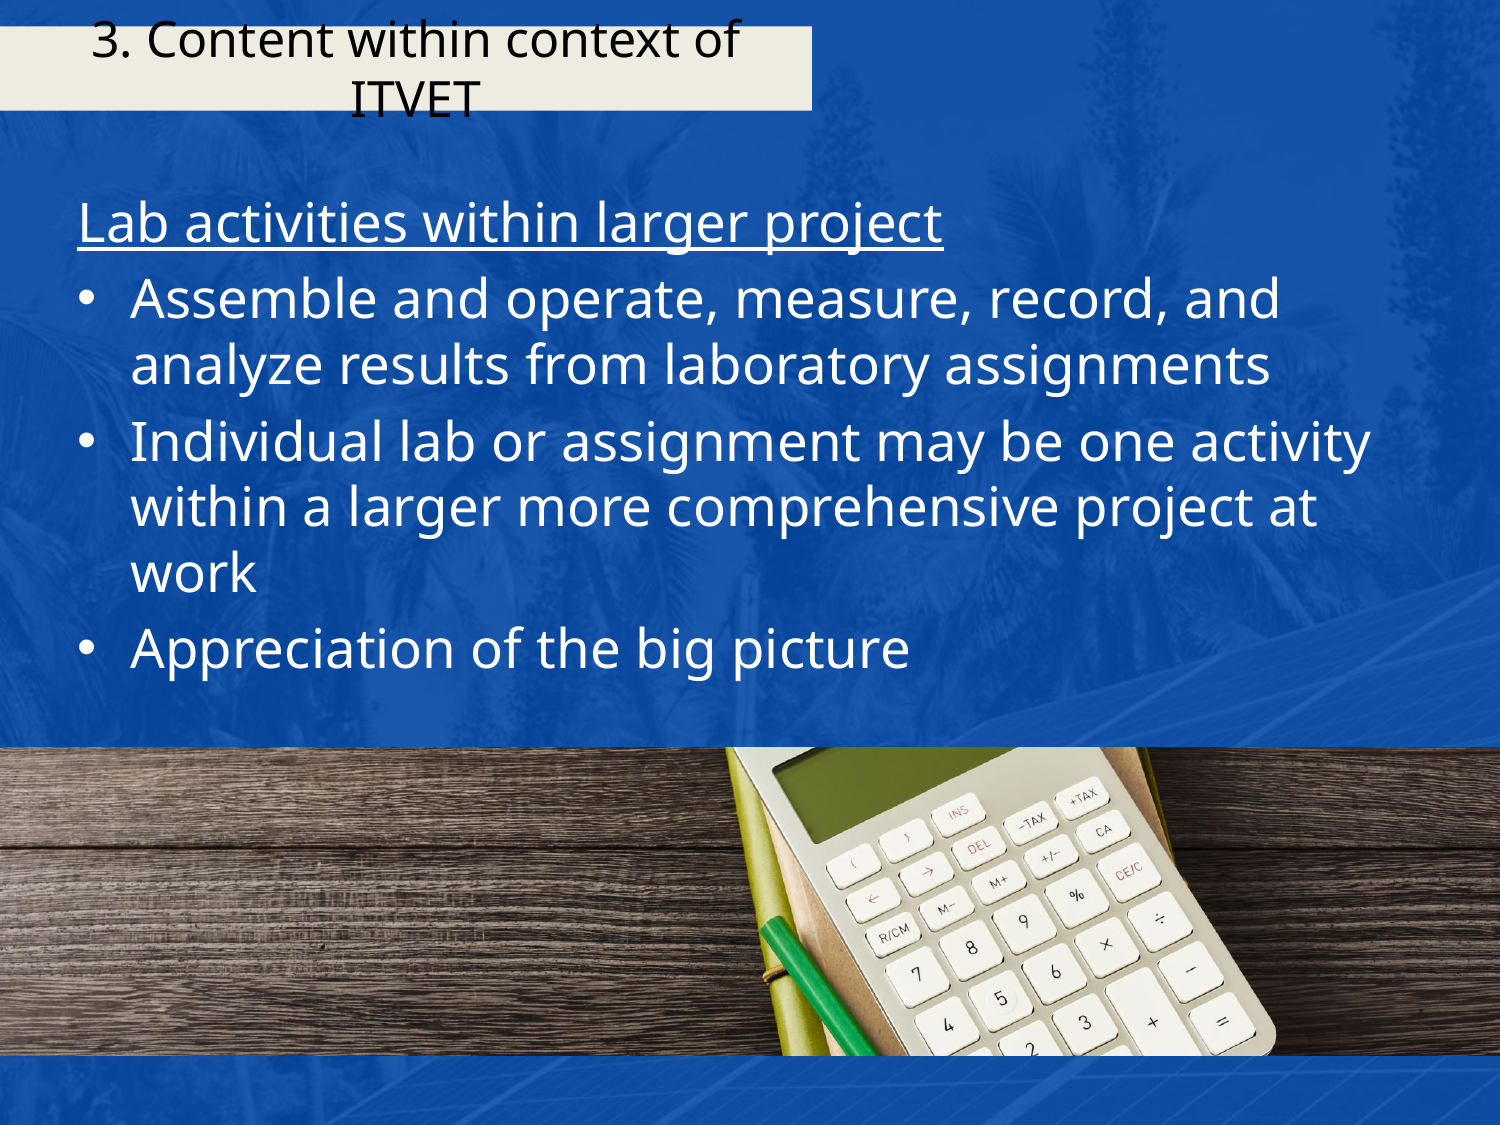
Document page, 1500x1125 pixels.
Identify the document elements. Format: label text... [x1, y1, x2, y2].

list Lab activities within larger project Assemble and operate, measure, record, and analyze results from laboratory assignments Individual lab or assignment may be one activity within a larger more comprehensive project at work Appreciation of the big picture [62, 180, 1438, 713]
title 3. Content within context of ITVET [24, 11, 808, 123]
picture [0, 0, 1500, 1125]
